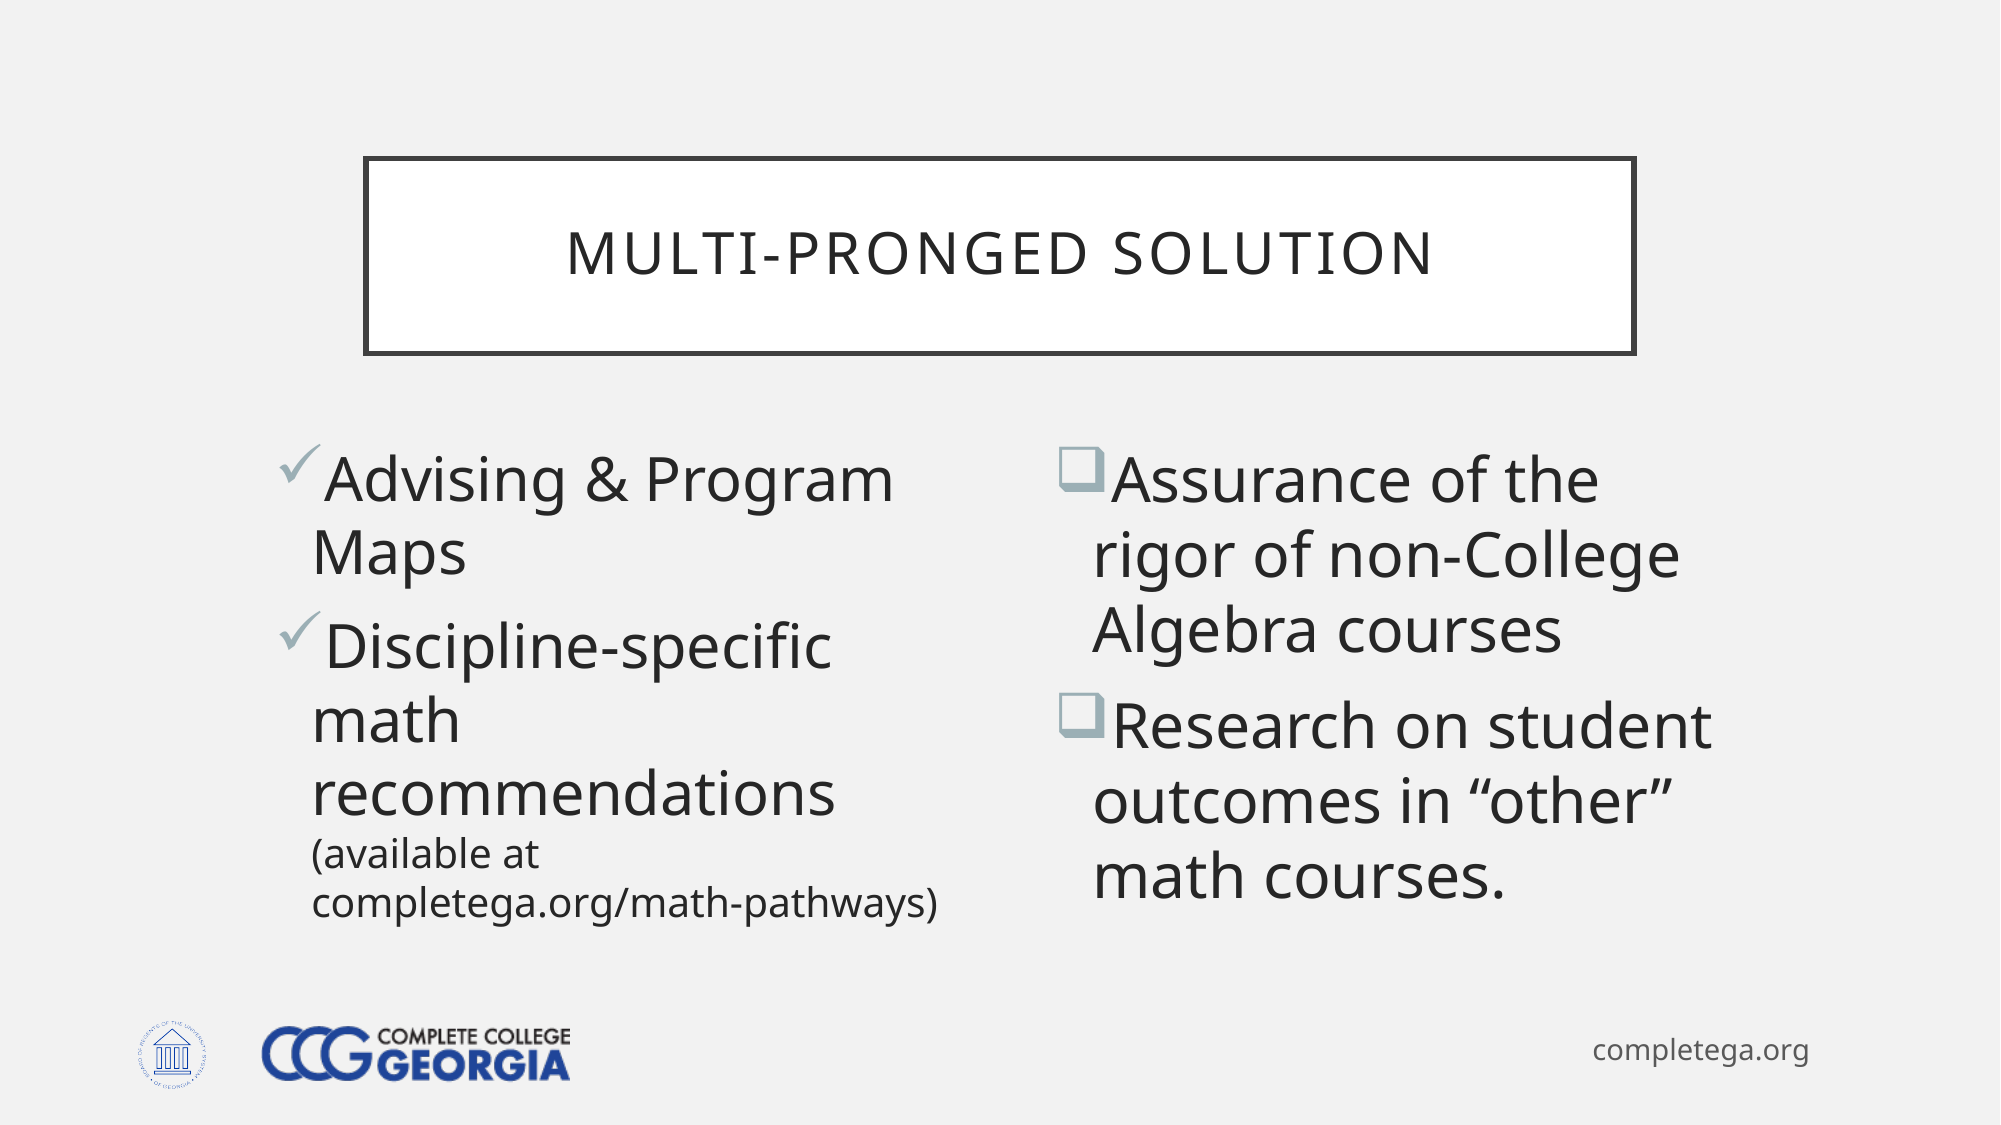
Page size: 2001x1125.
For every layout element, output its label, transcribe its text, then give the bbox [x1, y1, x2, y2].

list Assurance of the rigor of non-College Algebra courses Research on student outcomes in “other” math courses. [1039, 432, 1741, 942]
picture [138, 1021, 206, 1089]
picture [261, 1021, 570, 1085]
list Advising & Program Maps Discipline-specific math recommendations (available at completega.org/math-pathways) [259, 432, 961, 942]
title Multi-pronged solution [363, 156, 1637, 356]
